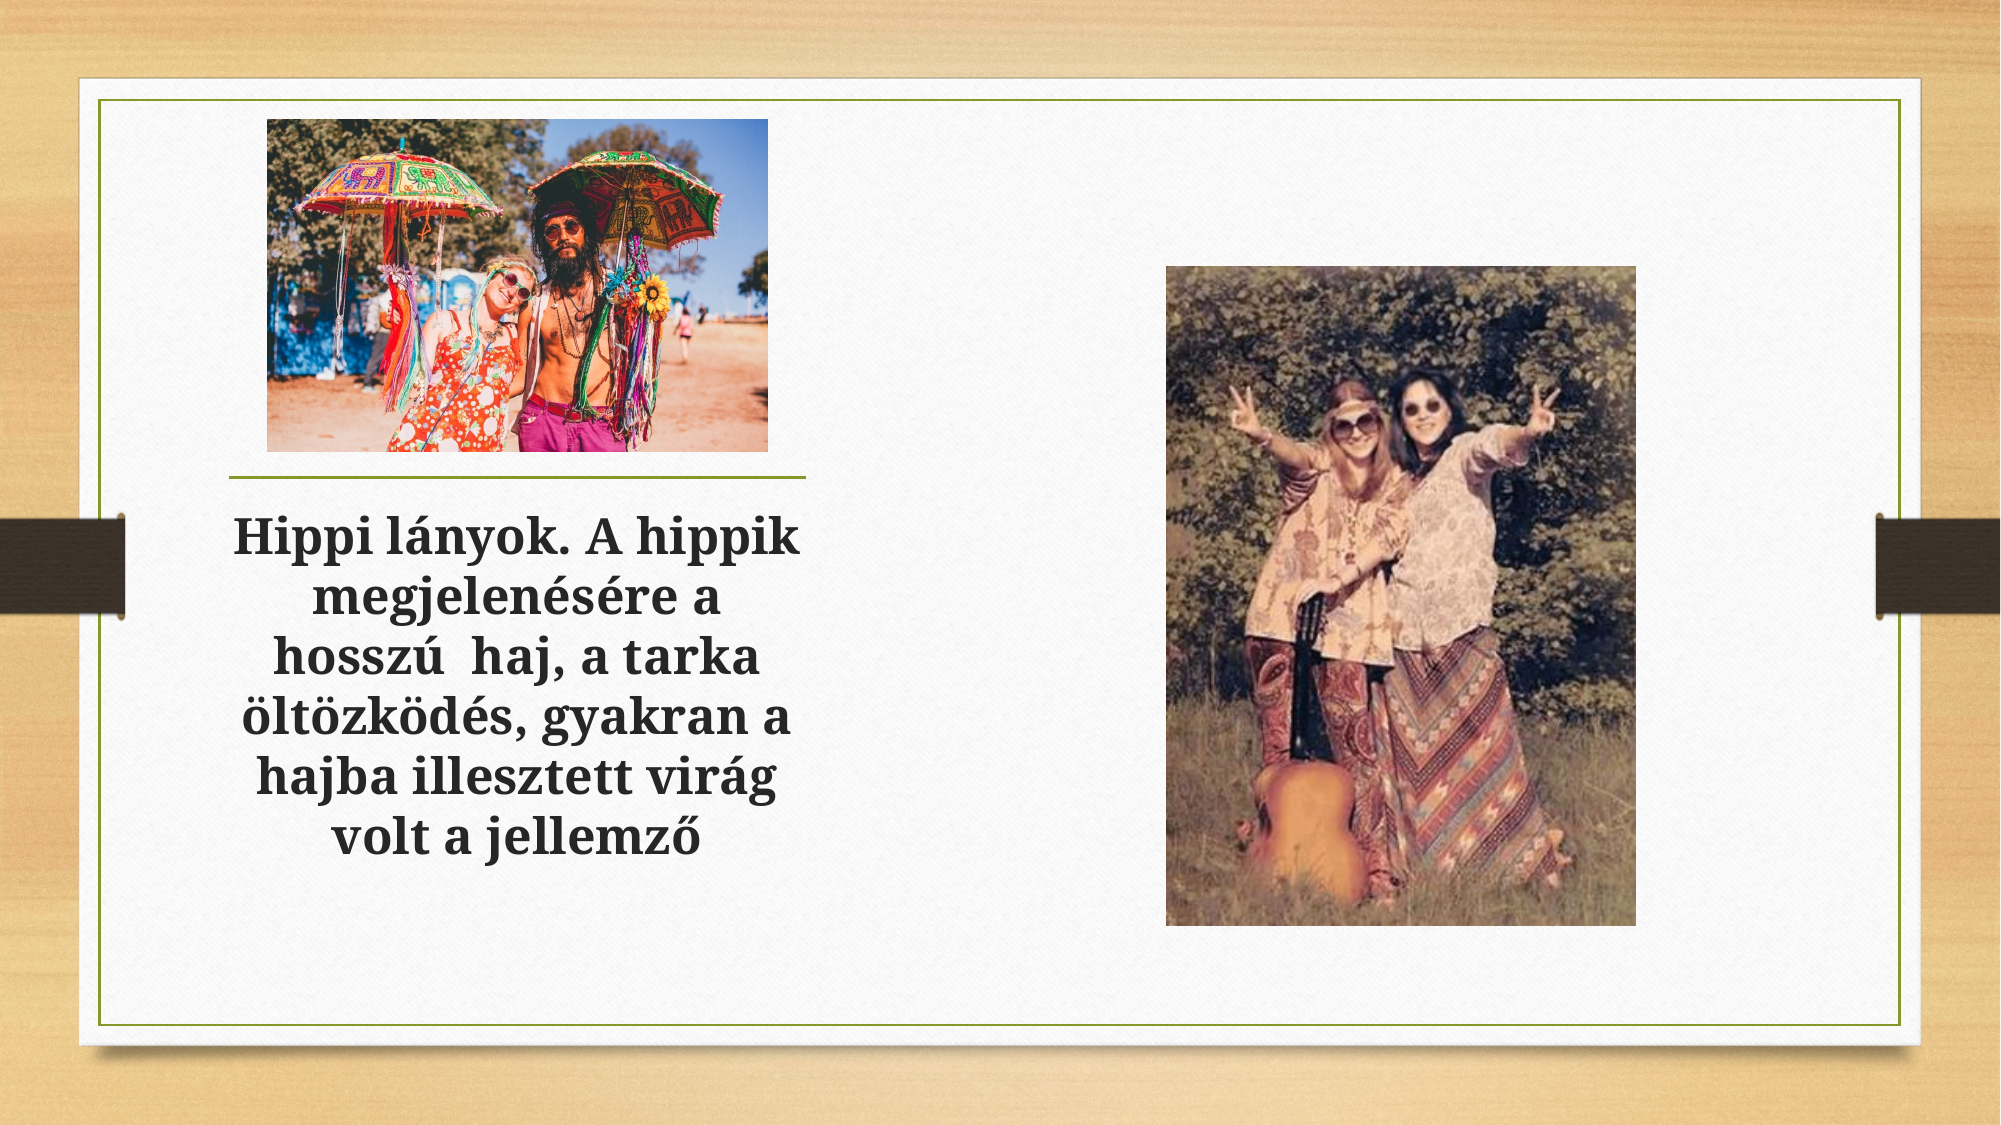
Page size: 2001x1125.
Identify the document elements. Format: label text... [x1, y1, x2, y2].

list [1166, 266, 1636, 927]
list Hippi lányok. A hippik megjelenésére a hosszú haj, a tarka öltözködés, gyakran a hajba illesztett virág volt a jellemző [212, 497, 823, 898]
picture [0, 0, 2001, 1125]
